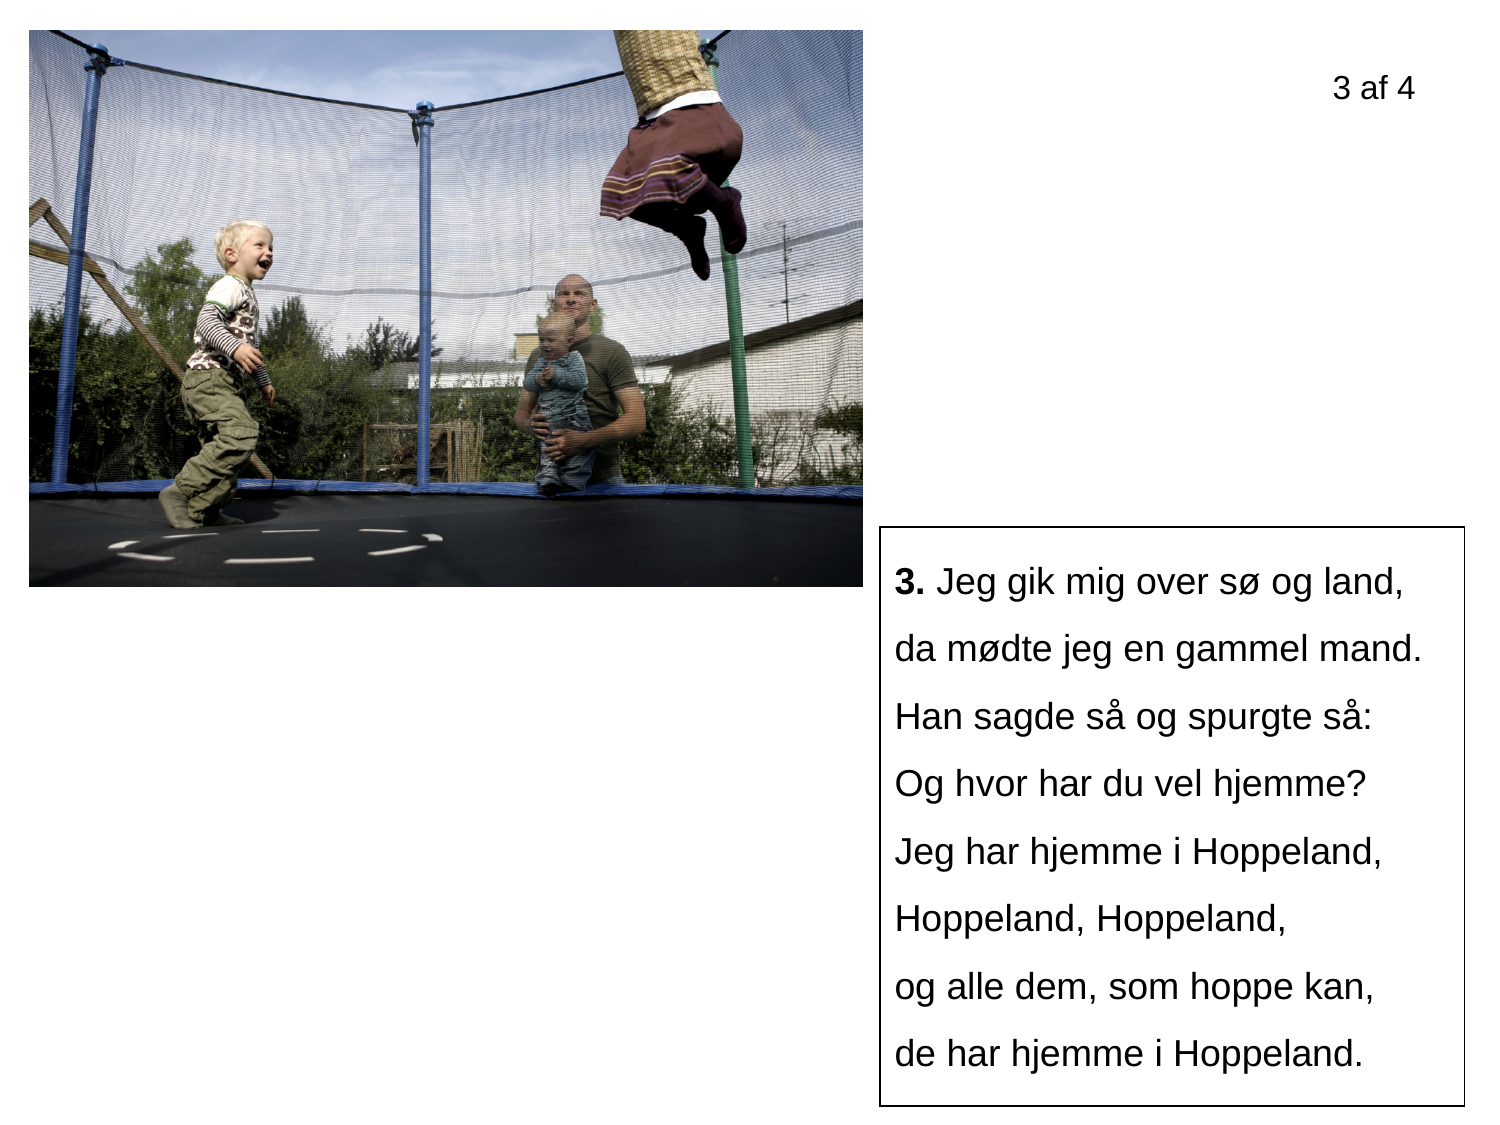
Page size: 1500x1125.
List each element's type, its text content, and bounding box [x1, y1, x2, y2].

picture [29, 30, 863, 587]
text_box 3. Jeg gik mig over sø og land, da mødte jeg en gammel mand. Han sagde så og spurgte så: Og hvor har du vel hjemme? Jeg har hjemme i Hoppeland, Hoppeland, Hoppeland, og alle dem, som hoppe kan, de har hjemme i Hoppeland. [879, 527, 1465, 1106]
slide_number 3 af 4 [1080, 58, 1431, 138]
